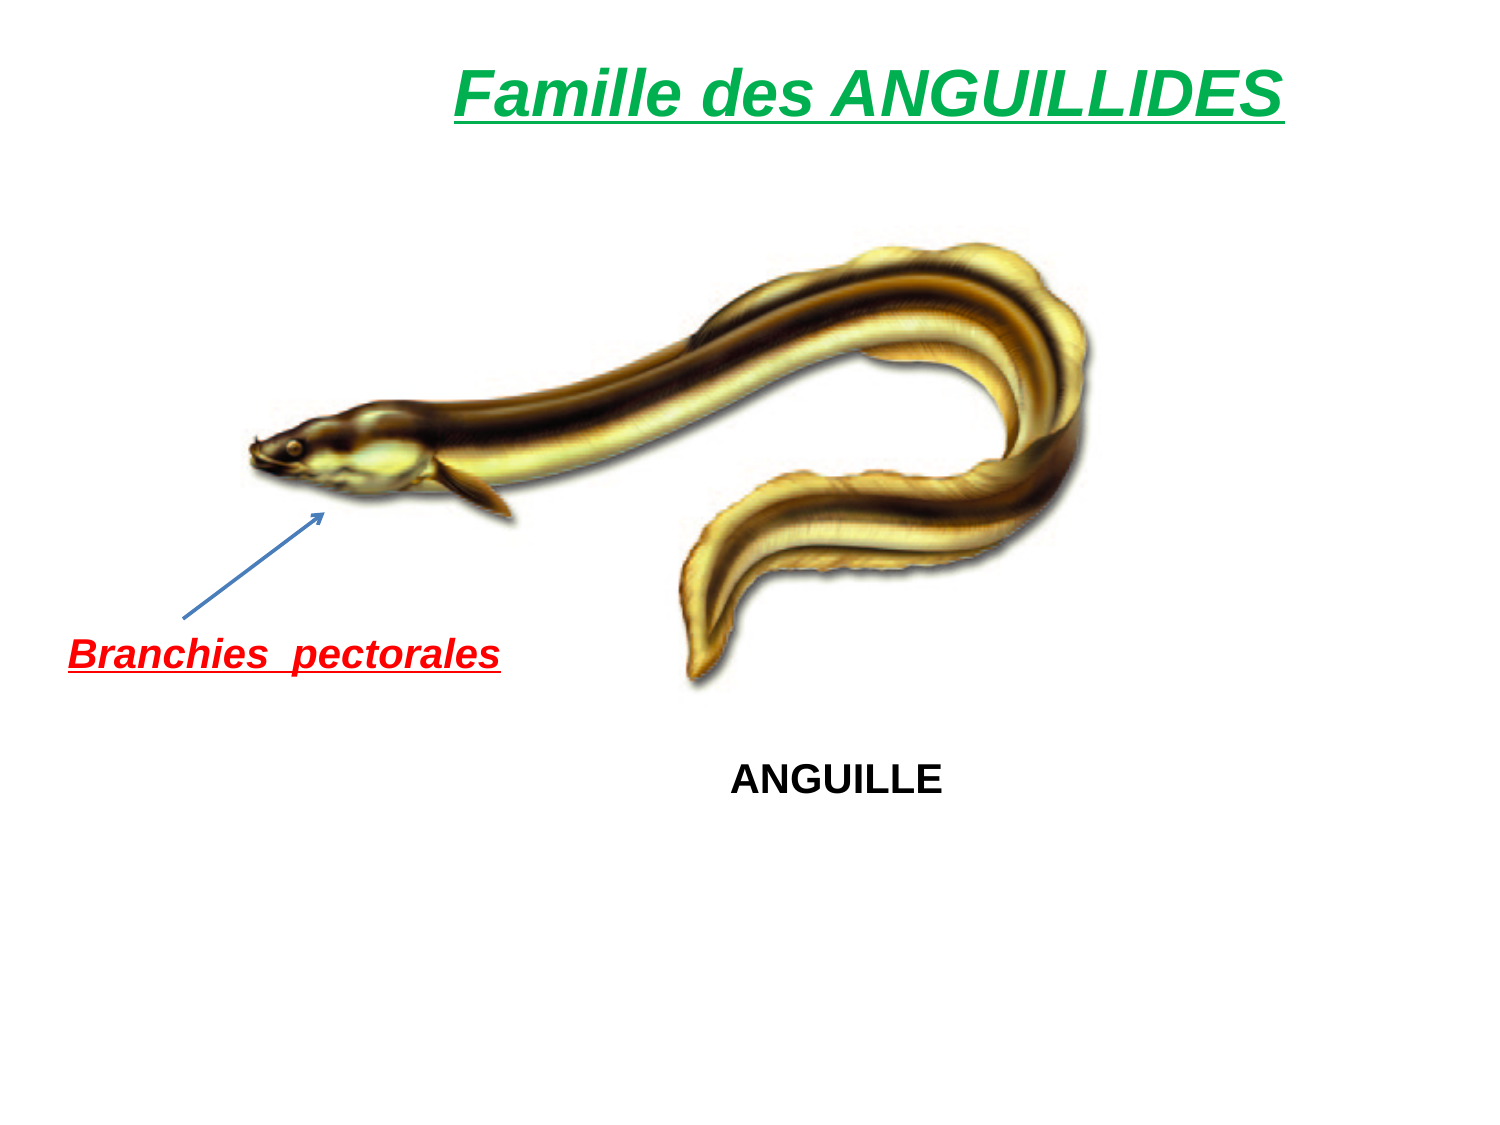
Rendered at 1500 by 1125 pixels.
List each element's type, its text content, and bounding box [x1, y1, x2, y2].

text_box Famille des ANGUILLIDES [438, 42, 1300, 138]
text_box ANGUILLE [715, 744, 959, 810]
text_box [182, 512, 325, 620]
text_box Branchies pectorales [52, 618, 177, 684]
picture [182, 224, 1119, 716]
